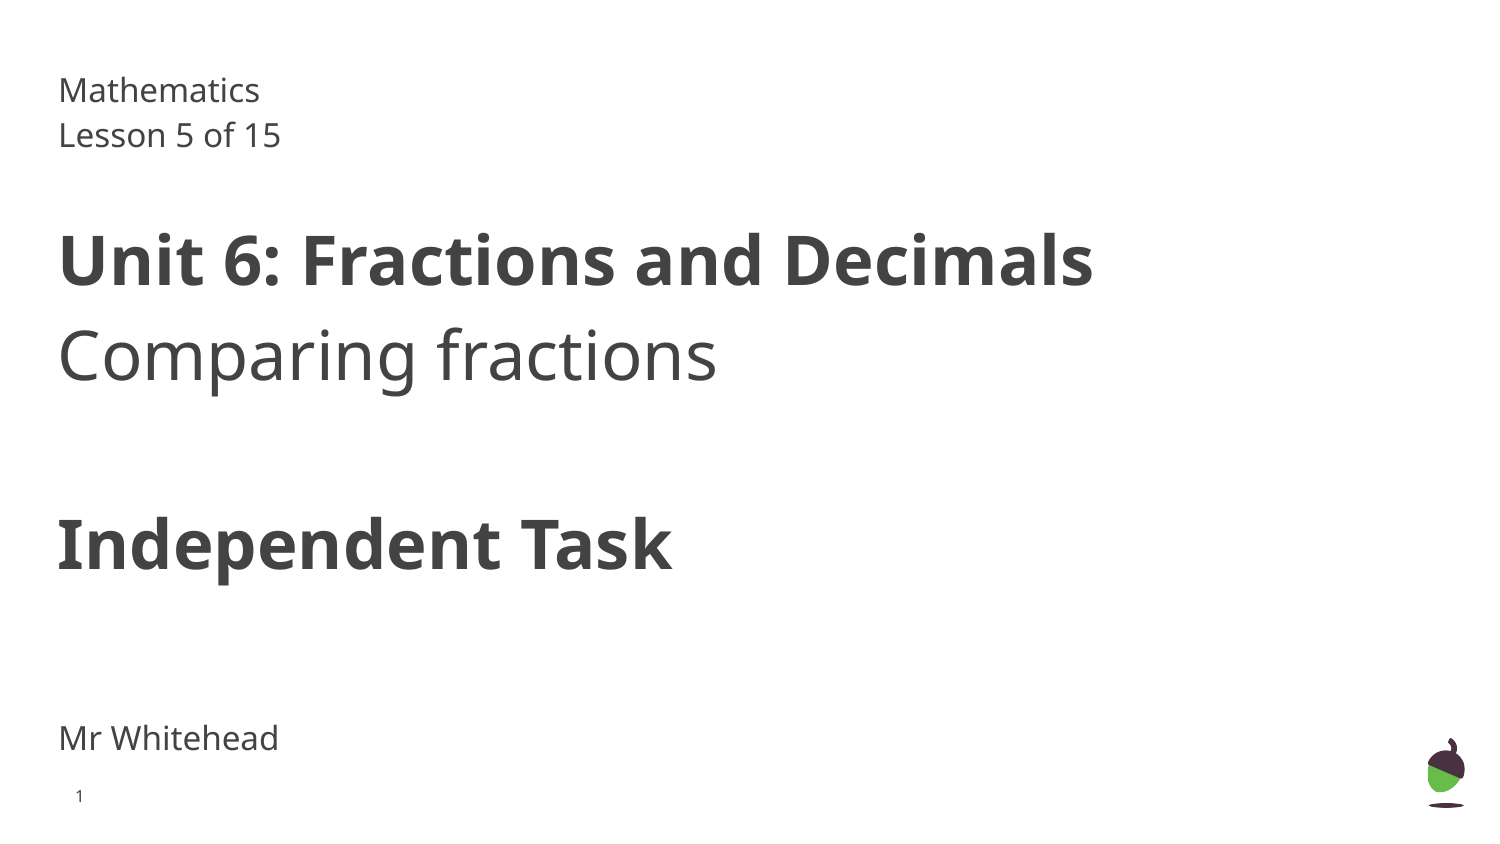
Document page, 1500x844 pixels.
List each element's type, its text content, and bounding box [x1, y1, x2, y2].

title Unit 6: Fractions and Decimals Comparing fractions Independent Task [57, 204, 1443, 338]
slide_number ‹#› [75, 786, 194, 816]
subtitle Mathematics Lesson 5 of 15 [58, 62, 373, 122]
picture [1427, 738, 1465, 808]
subtitle Mr Whitehead [58, 711, 392, 771]
